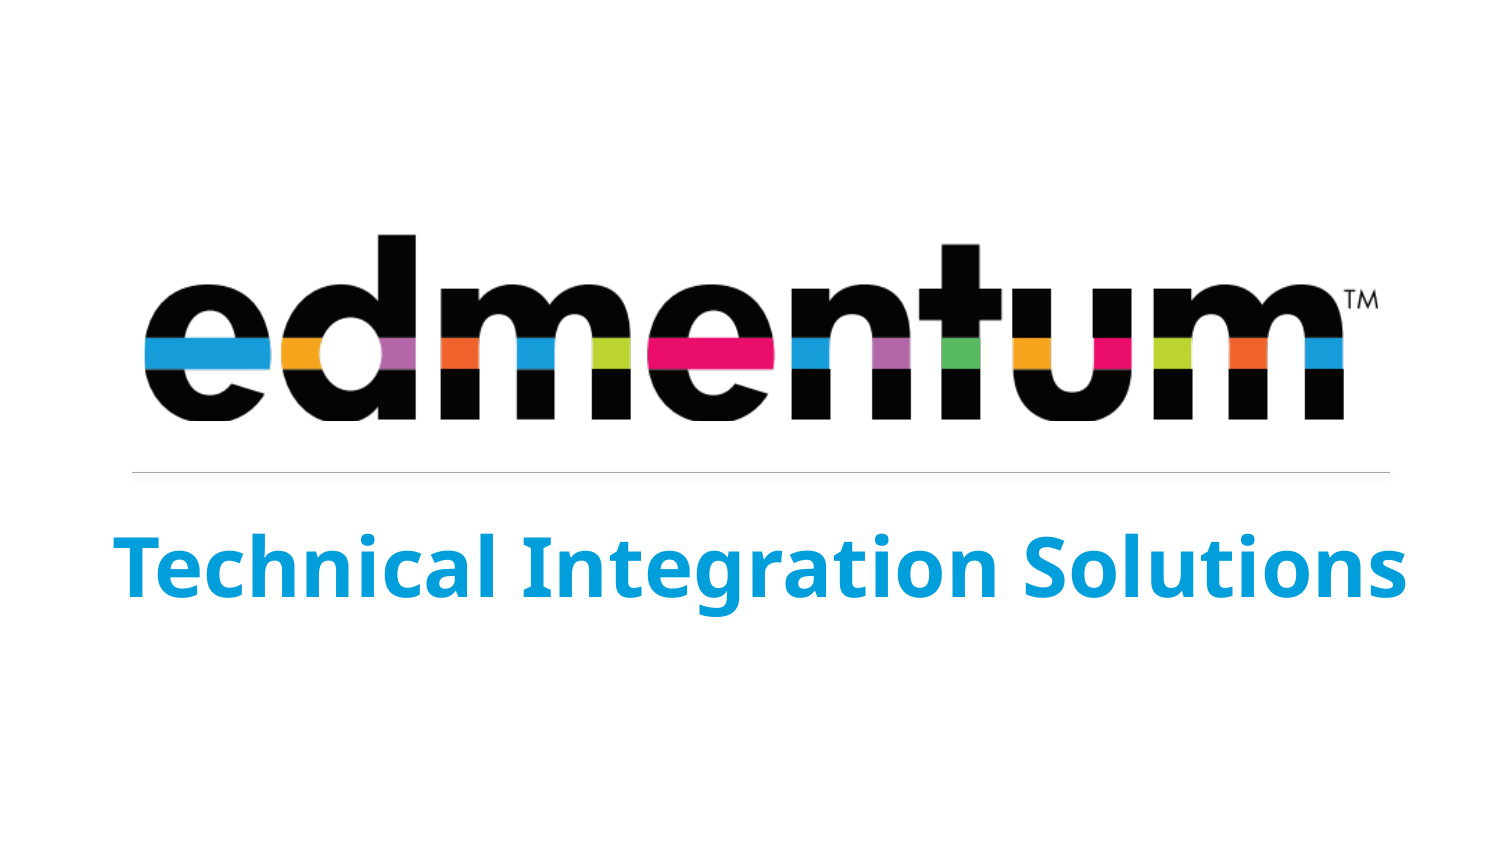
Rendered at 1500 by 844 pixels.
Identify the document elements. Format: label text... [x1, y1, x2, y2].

title Technical Integration Solutions [75, 509, 1448, 600]
